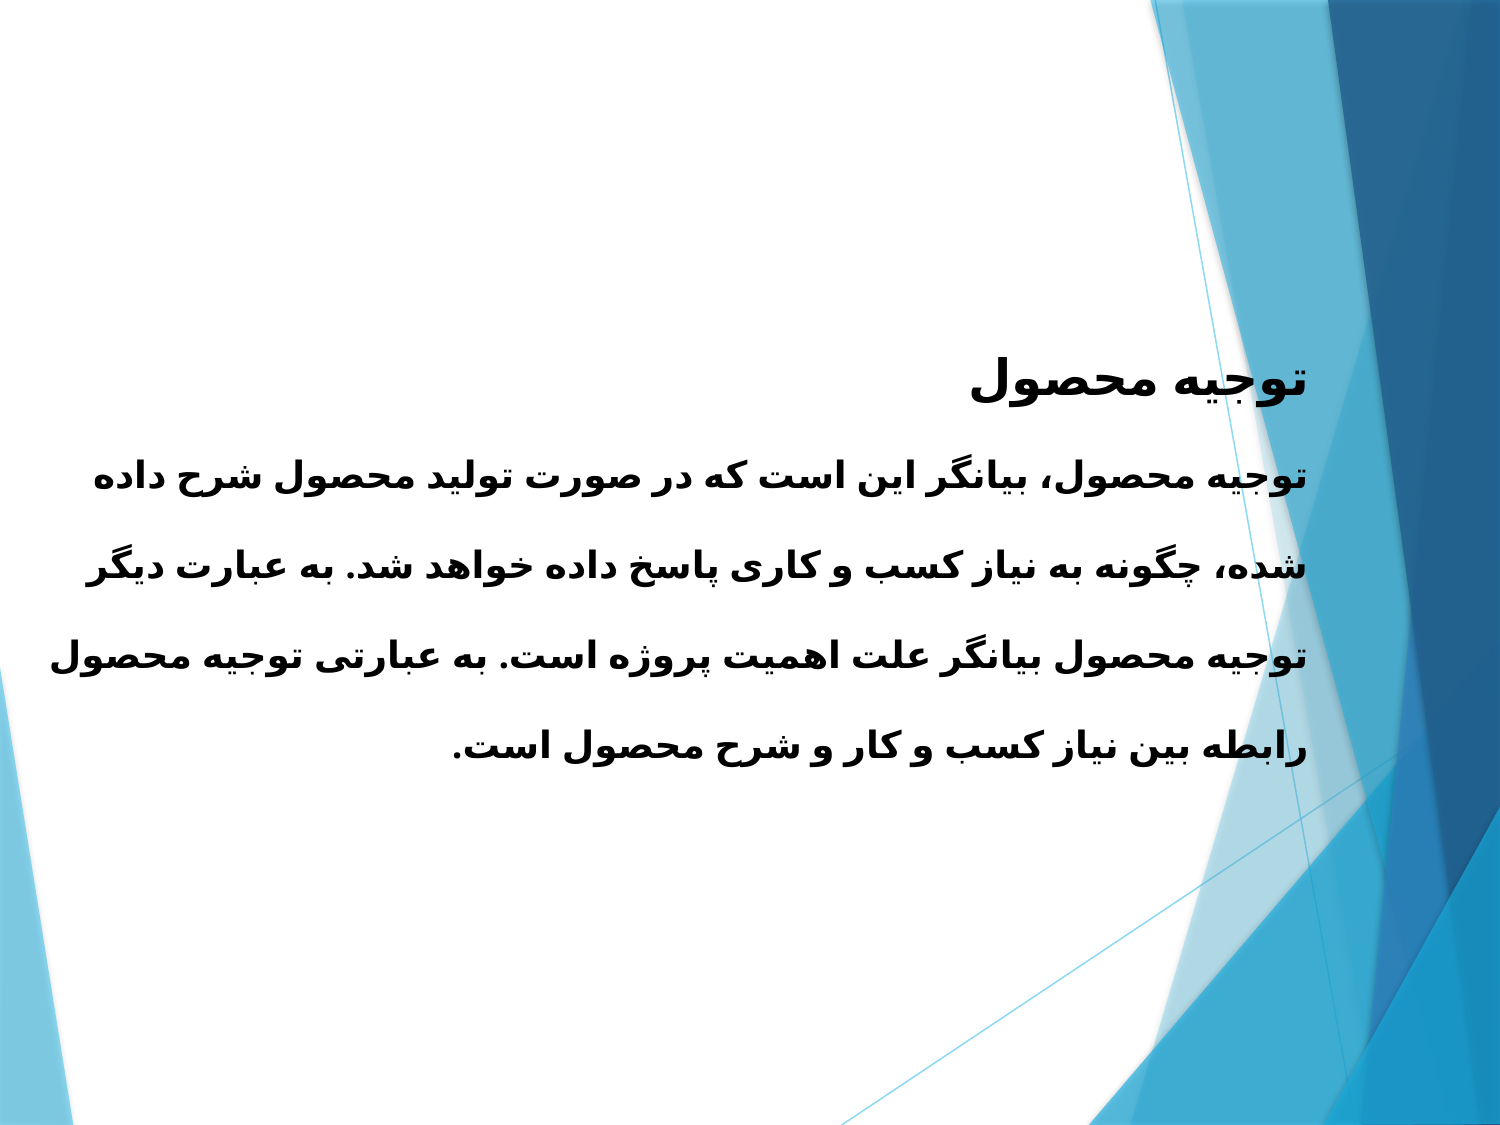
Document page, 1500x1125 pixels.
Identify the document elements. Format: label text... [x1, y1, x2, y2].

text_box توجیه محصول توجیه محصول، بیانگر این است که در صورت تولید محصول شرح داده شده، چگونه به نیاز کسب و کاری پاسخ داده خواهد شد. به عبارت دیگر توجیه محصول بیانگر علت اهمیت پروژه است. به عبارتی توجیه محصول رابطه بین نیاز کسب و کار و شرح محصول است. [16, 278, 1324, 864]
